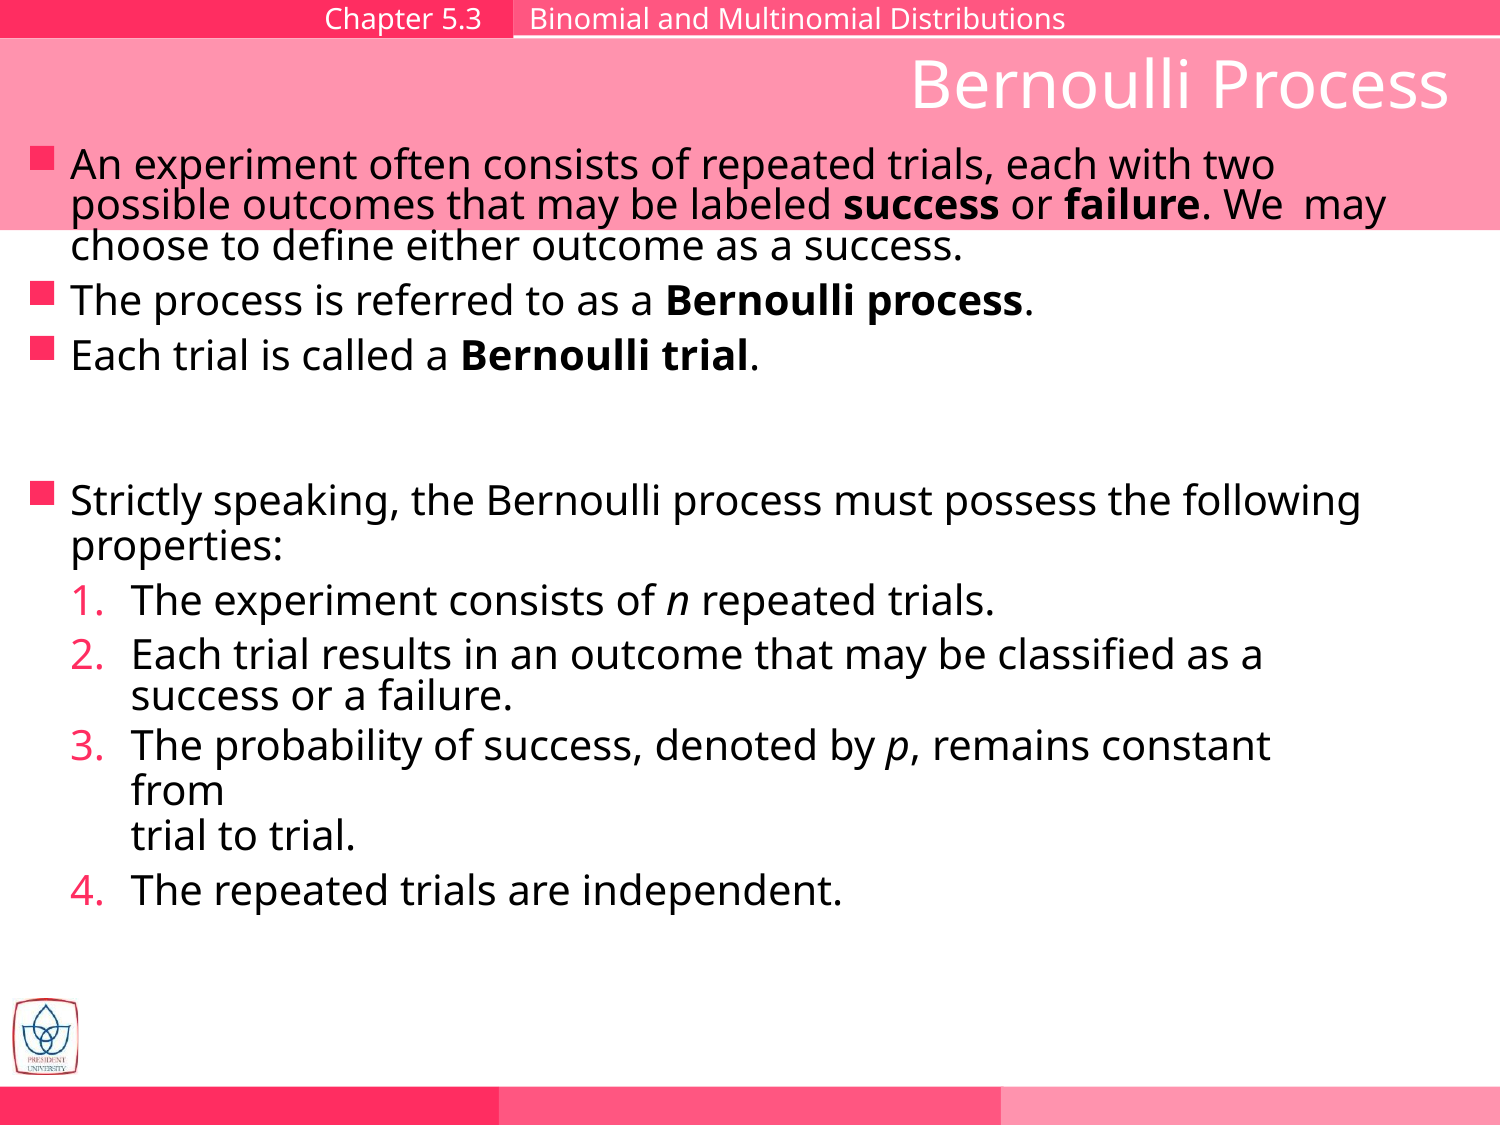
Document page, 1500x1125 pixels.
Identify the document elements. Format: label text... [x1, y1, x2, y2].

title Bernoulli Process [0, 38, 1500, 231]
text_box [12, 998, 79, 1075]
text_box Binomial and Multinomial Distributions [513, 0, 1500, 36]
text_box Chapter 5.3 [0, 0, 513, 36]
text_box An experiment often consists of repeated trials, each with two possible outcomes that may be labeled success or failure. We may choose to define either outcome as a success. The process is referred to as a Bernoulli process. Each trial is called a Bernoulli trial. Strictly speaking, the Bernoulli process must possess the following properties: The experiment consists of n repeated trials. Each trial results in an outcome that may be classified as a success or a failure. The probability of success, denoted by p, remains constant from trial to trial. The repeated trials are independent. [24, 136, 1483, 914]
